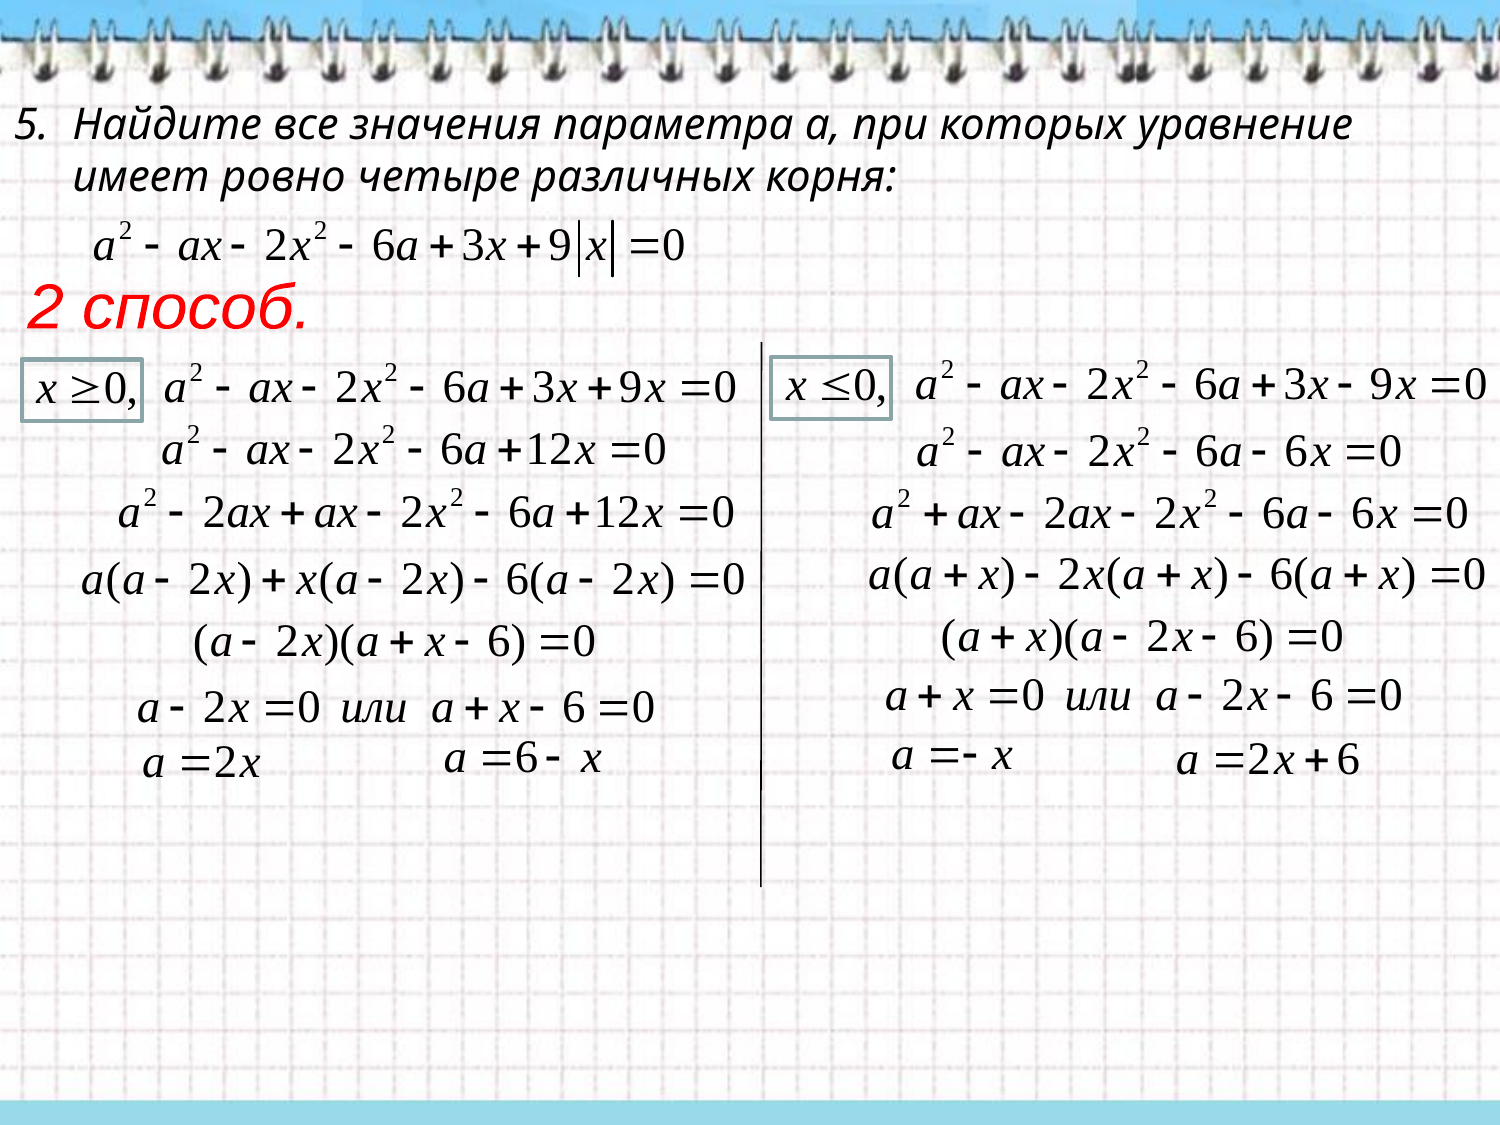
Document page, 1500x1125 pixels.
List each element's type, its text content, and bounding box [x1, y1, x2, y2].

text_box Найдите все значения параметра a, при которых уравнение имеет ровно четыре различных корня: [0, 88, 1391, 208]
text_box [908, 415, 1410, 476]
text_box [863, 477, 1478, 541]
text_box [907, 348, 1494, 412]
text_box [860, 546, 1494, 610]
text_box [186, 613, 605, 676]
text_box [1168, 731, 1369, 787]
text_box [110, 476, 744, 539]
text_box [26, 360, 145, 423]
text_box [73, 552, 754, 615]
text_box [20, 357, 144, 423]
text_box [776, 357, 895, 421]
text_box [134, 734, 269, 790]
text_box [129, 678, 662, 742]
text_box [85, 209, 696, 288]
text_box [436, 729, 613, 785]
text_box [877, 667, 1410, 731]
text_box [883, 738, 1021, 782]
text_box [156, 351, 747, 414]
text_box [933, 608, 1353, 665]
text_box [769, 355, 893, 421]
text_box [153, 414, 674, 474]
picture [0, 0, 1500, 1125]
